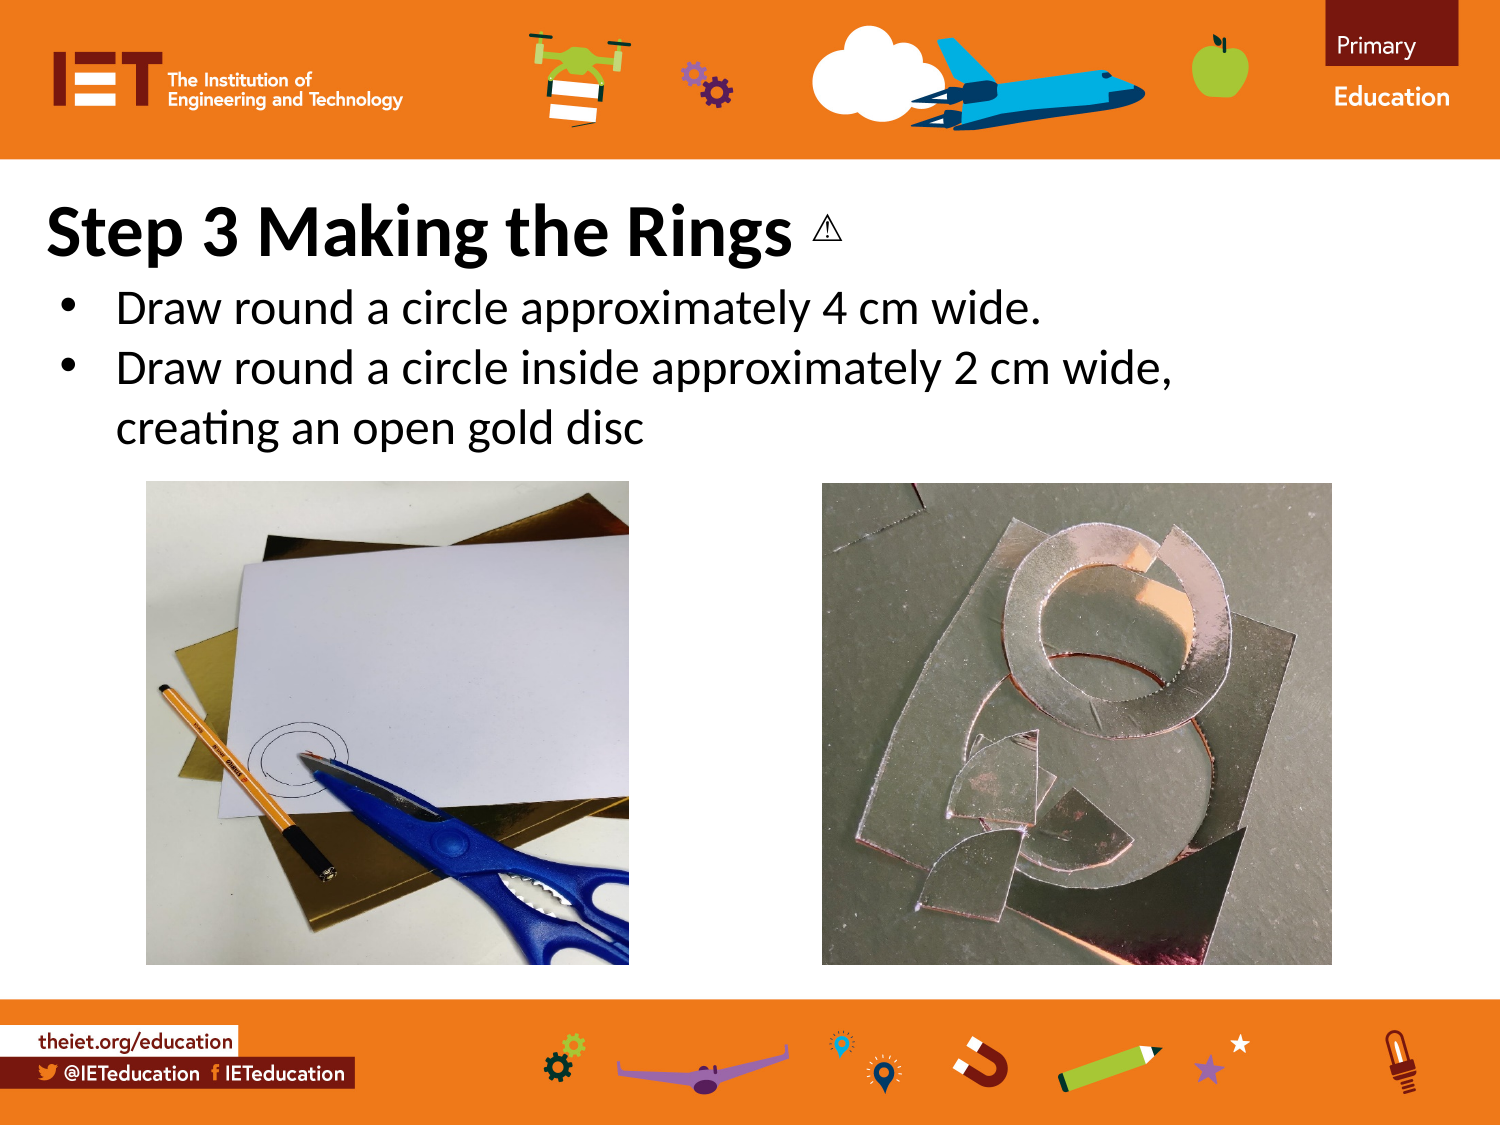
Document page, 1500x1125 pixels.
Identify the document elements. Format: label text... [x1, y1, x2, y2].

text_box Step 3 Making the Rings [31, 180, 954, 285]
picture [0, 0, 1500, 1125]
text_box Draw round a circle approximately 4 cm wide. Draw round a circle inside approximately 2 cm wide, creating an open gold disc [44, 267, 1230, 462]
text_box ⚠ [795, 197, 897, 257]
